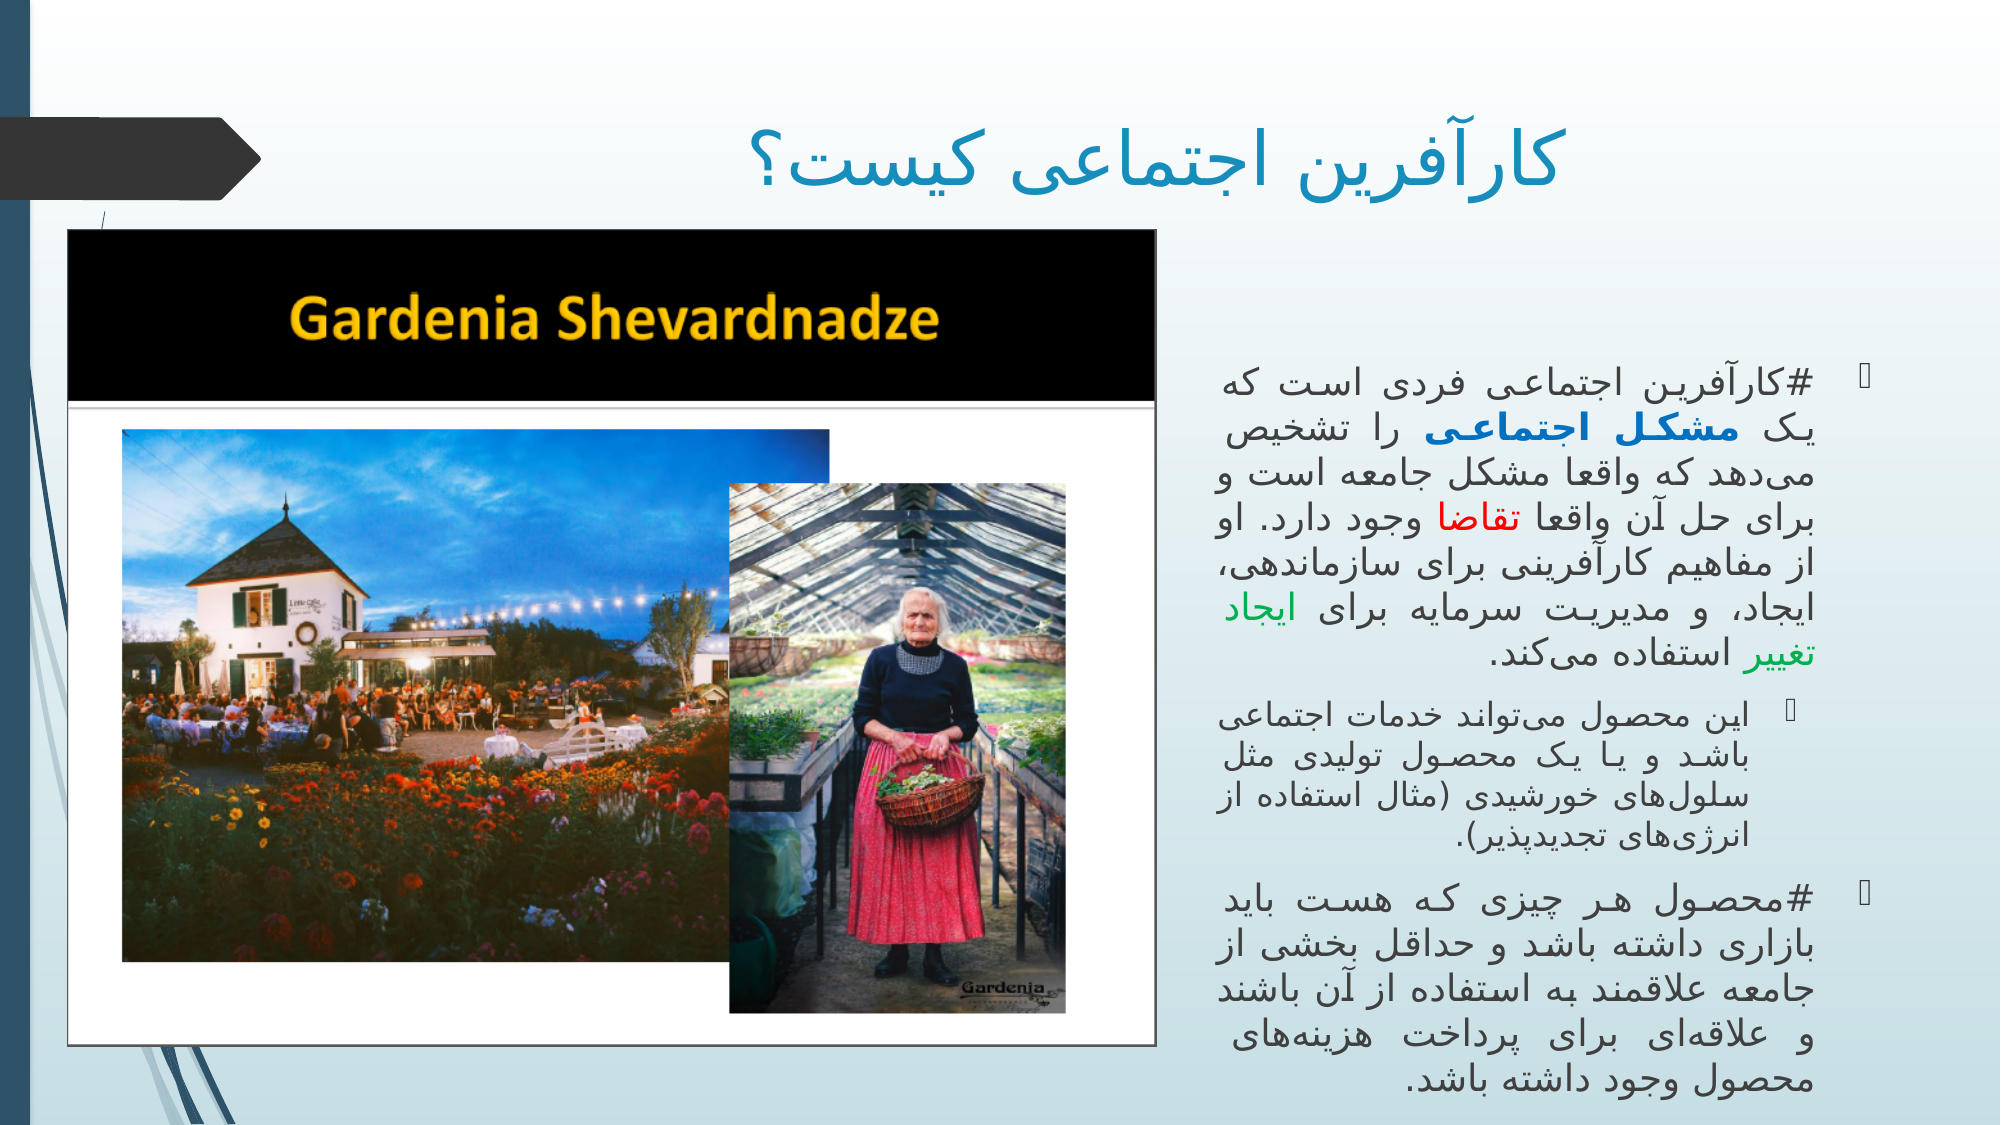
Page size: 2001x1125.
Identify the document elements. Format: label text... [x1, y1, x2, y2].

picture [67, 229, 1157, 1047]
list #کارآفرین اجتماعی فردی است که یک مشکل اجتماعی را تشخیص می‌دهد که واقعا مشکل جامعه است و برای حل آن واقعا تقاضا وجود دارد. او از مفاهیم کارآفرینی برای سازماندهی، ایجاد، و مدیریت سرمایه برای ایجاد تغییر استفاده می‌کند. این محصول می‌تواند خدمات اجتماعی باشد و یا یک محصول تولیدی مثل سلول‌های خورشیدی (مثال استفاده از انرژی‌های تجدید‌پذیر). #محصول هر چیزی که هست باید بازاری داشته باشد و حداقل بخشی از جامعه علاقمند به استفاده از آن باشند و علاقه‌ای برای پرداخت هزینه‌های محصول وجود داشته باشد. [1200, 350, 1888, 970]
title کارآفرین اجتماعی کیست؟ [425, 102, 1888, 313]
